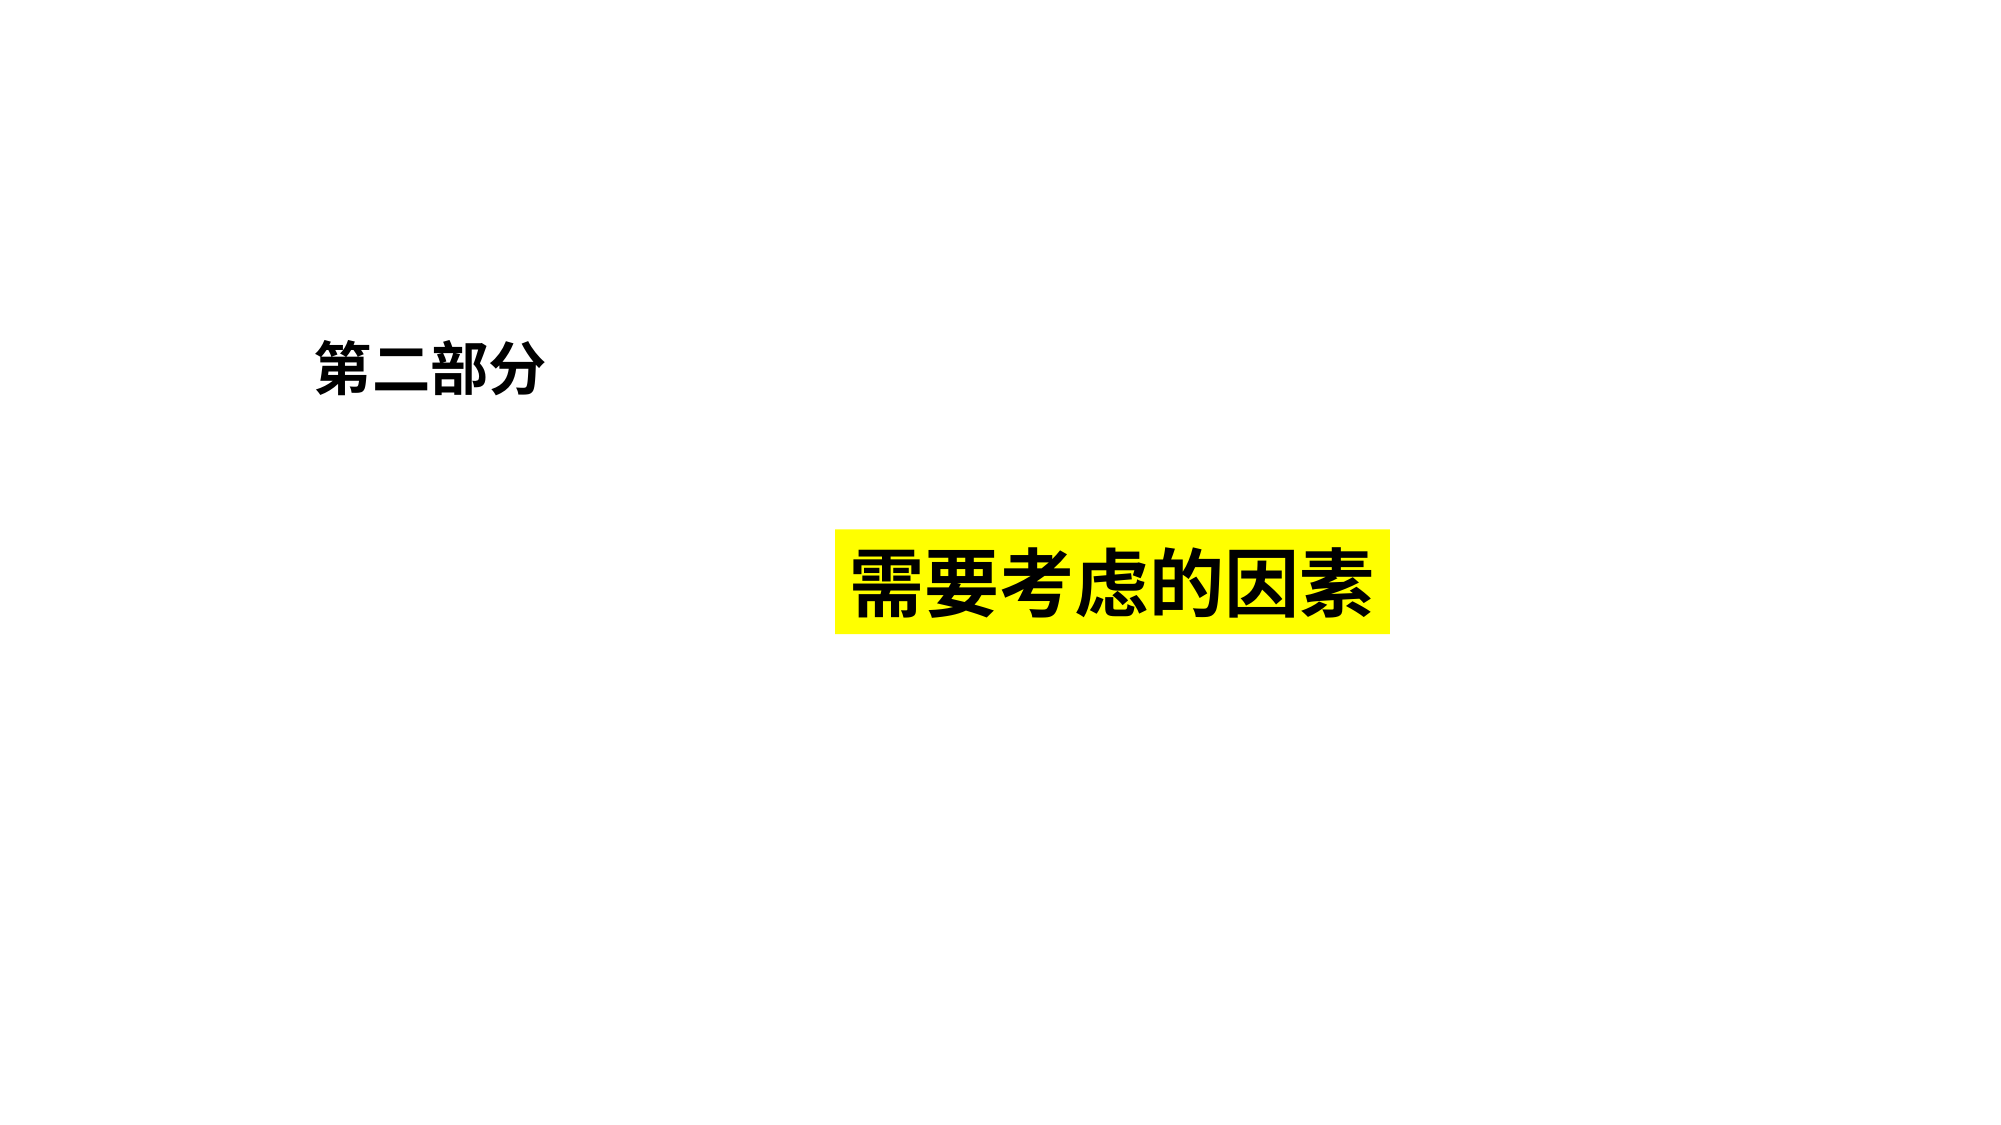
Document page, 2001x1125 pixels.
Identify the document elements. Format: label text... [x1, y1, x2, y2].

text_box 需要考虑的因素 [835, 529, 1390, 635]
text_box 第二部分 [299, 325, 562, 410]
